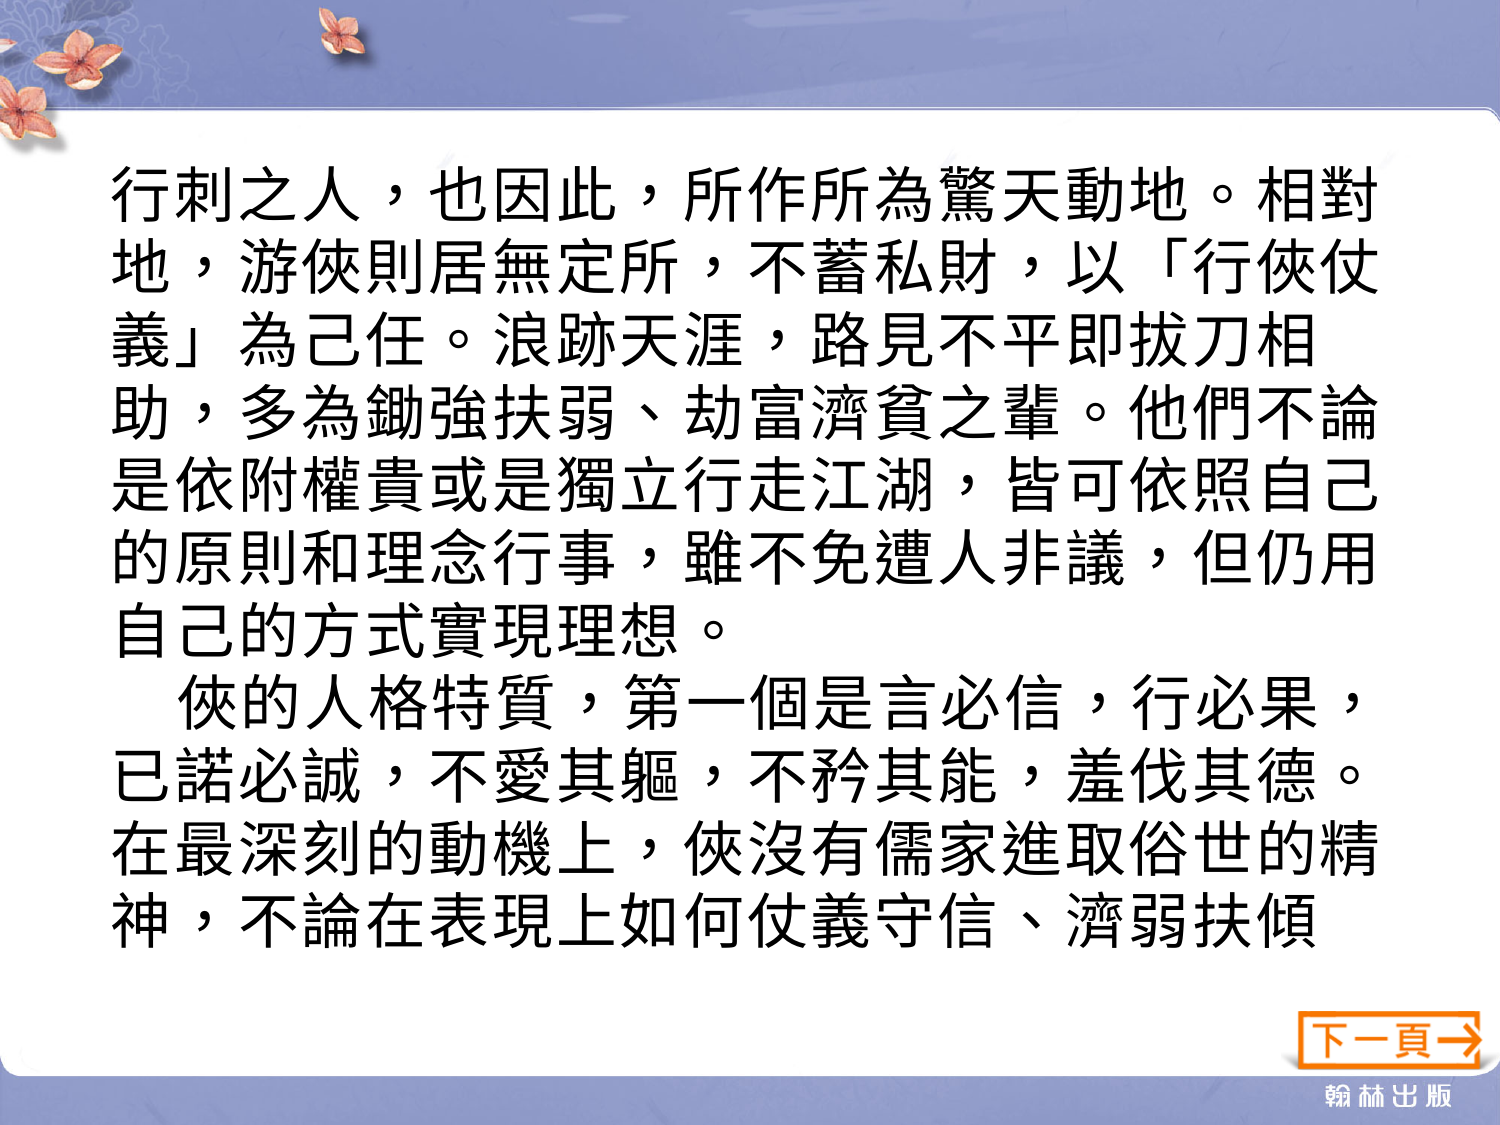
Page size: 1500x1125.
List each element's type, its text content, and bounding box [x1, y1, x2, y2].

picture [0, 0, 1500, 1125]
list 行刺之人，也因此，所作所為驚天動地。相對 地，游俠則居無定所，不蓄私財，以「行俠仗 義」為己任。浪跡天涯，路見不平即拔刀相 助，多為鋤強扶弱、劫富濟貧之輩。他們不論 是依附權貴或是獨立行走江湖，皆可依照自己 的原則和理念行事，雖不免遭人非議，但仍用 自己的方式實現理想。 俠的人格特質，第一個是言必信，行必果，已諾必誠，不愛其軀，不矜其能，羞伐其德。在最深刻的動機上，俠沒有儒家進取俗世的精神，不論在表現上如何仗義守信、濟弱扶傾 [88, 148, 1420, 1018]
